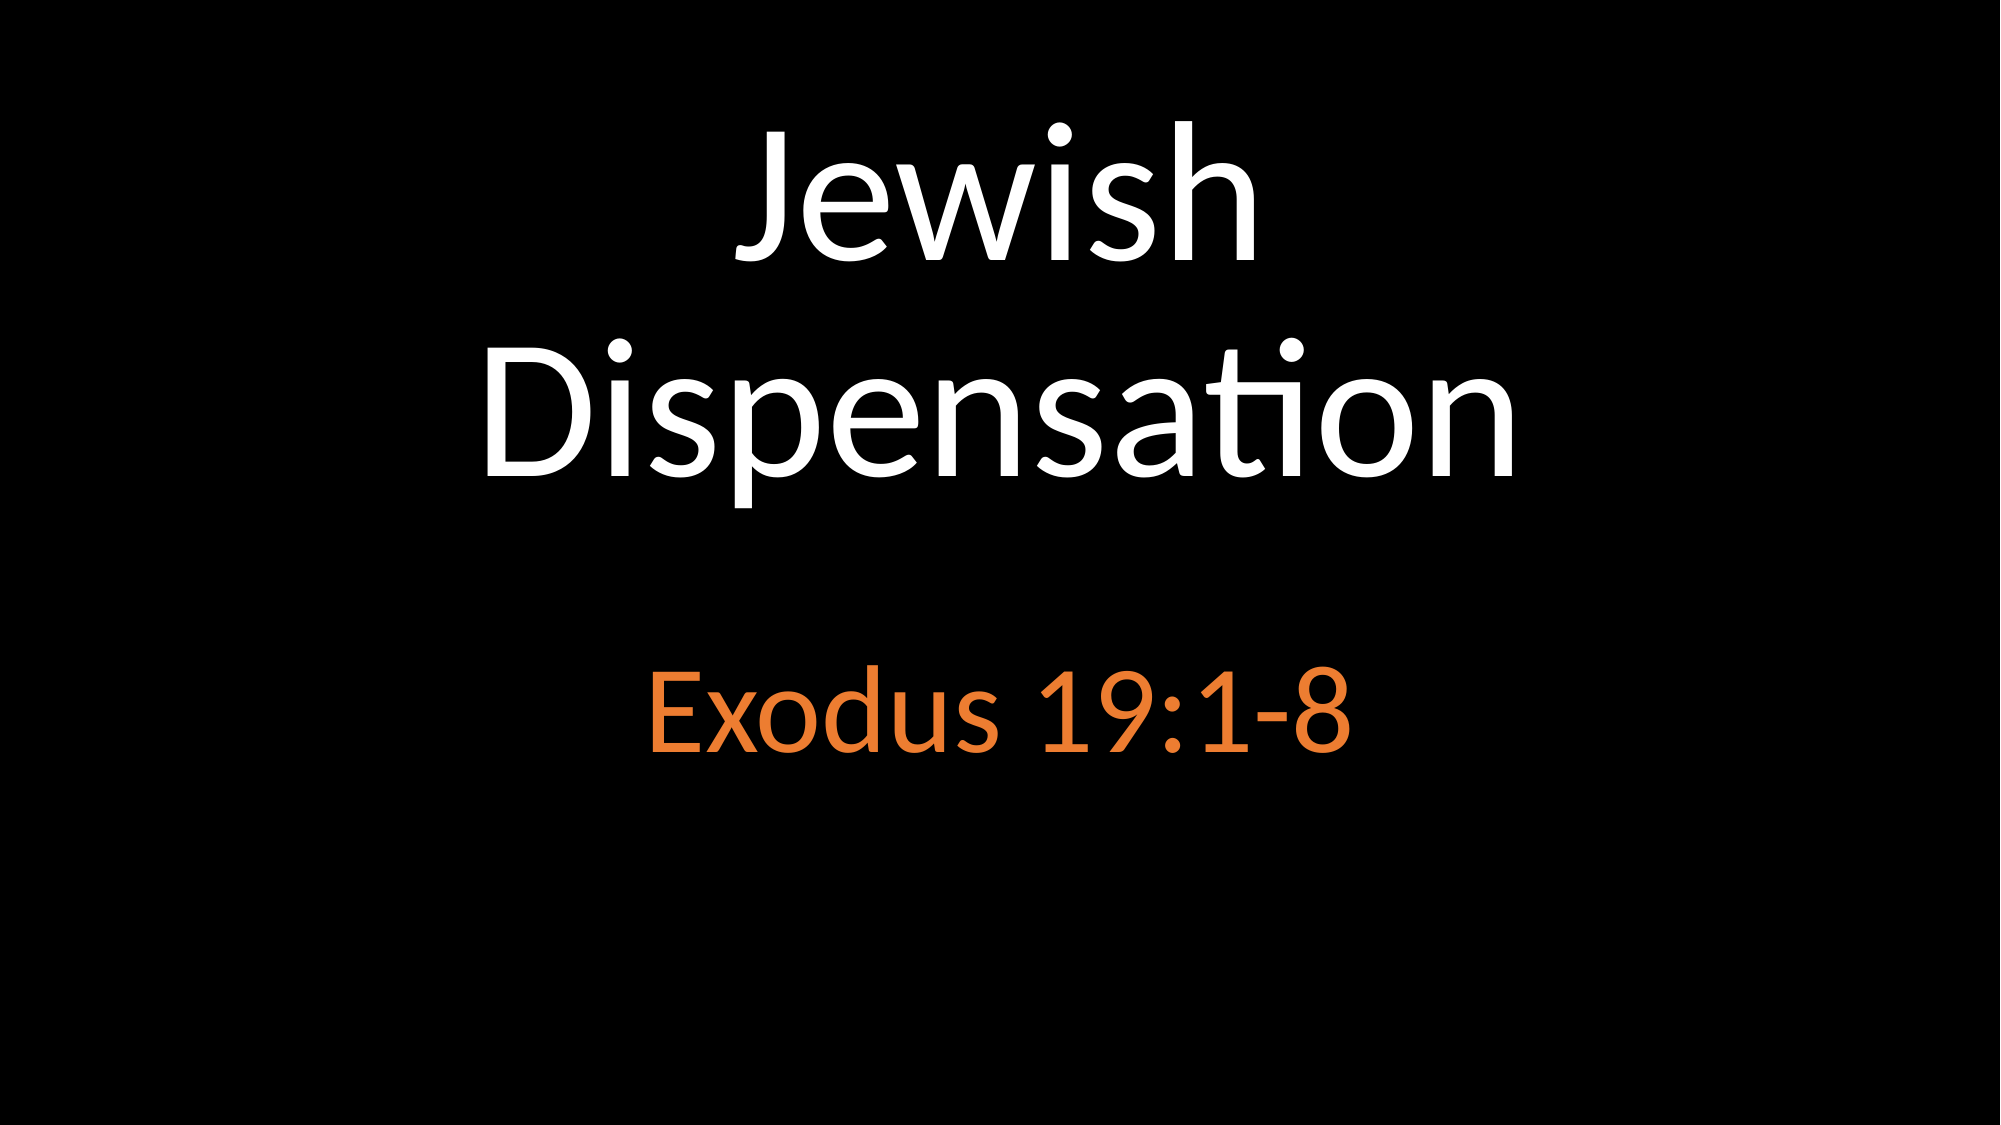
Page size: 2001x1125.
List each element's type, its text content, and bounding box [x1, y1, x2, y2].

title Jewish Dispensation [249, 32, 1750, 575]
subtitle Exodus 19:1-8 [249, 575, 1750, 848]
